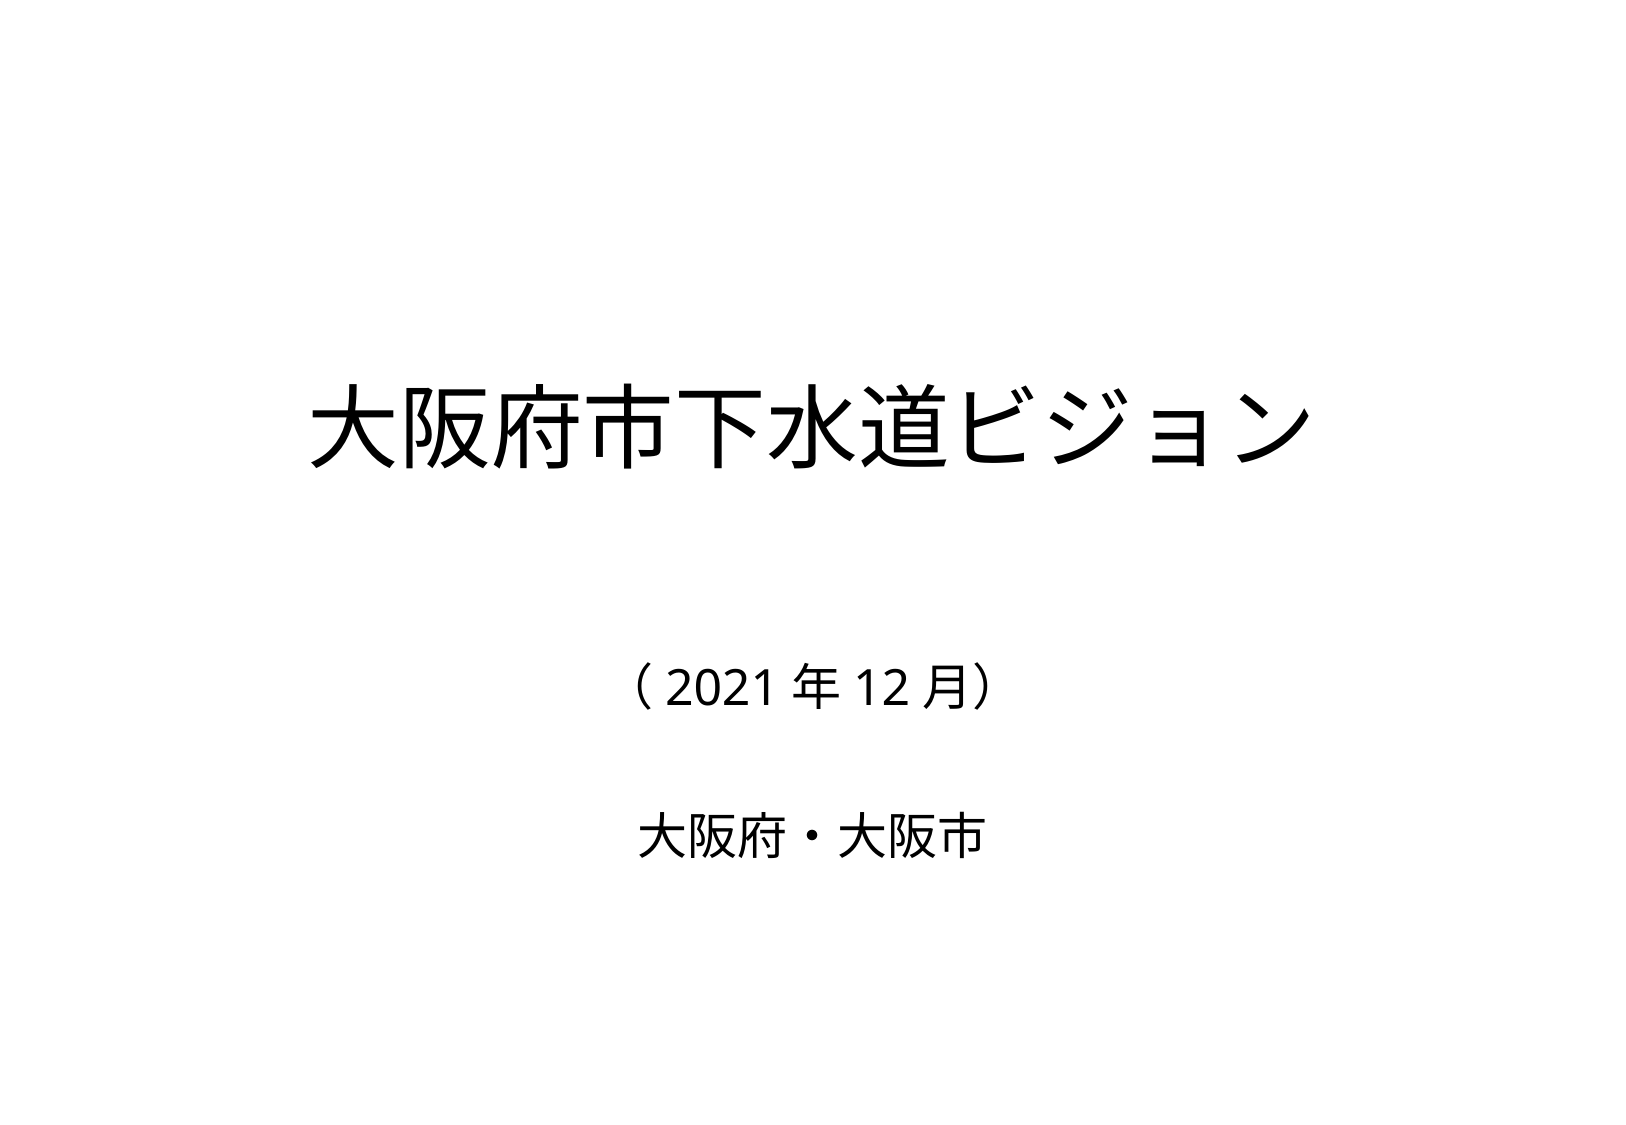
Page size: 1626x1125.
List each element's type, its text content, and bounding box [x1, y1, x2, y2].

subtitle （2021年12月） 大阪府・大阪市 [203, 601, 1422, 874]
title 大阪府市下水道ビジョン [121, 285, 1504, 490]
